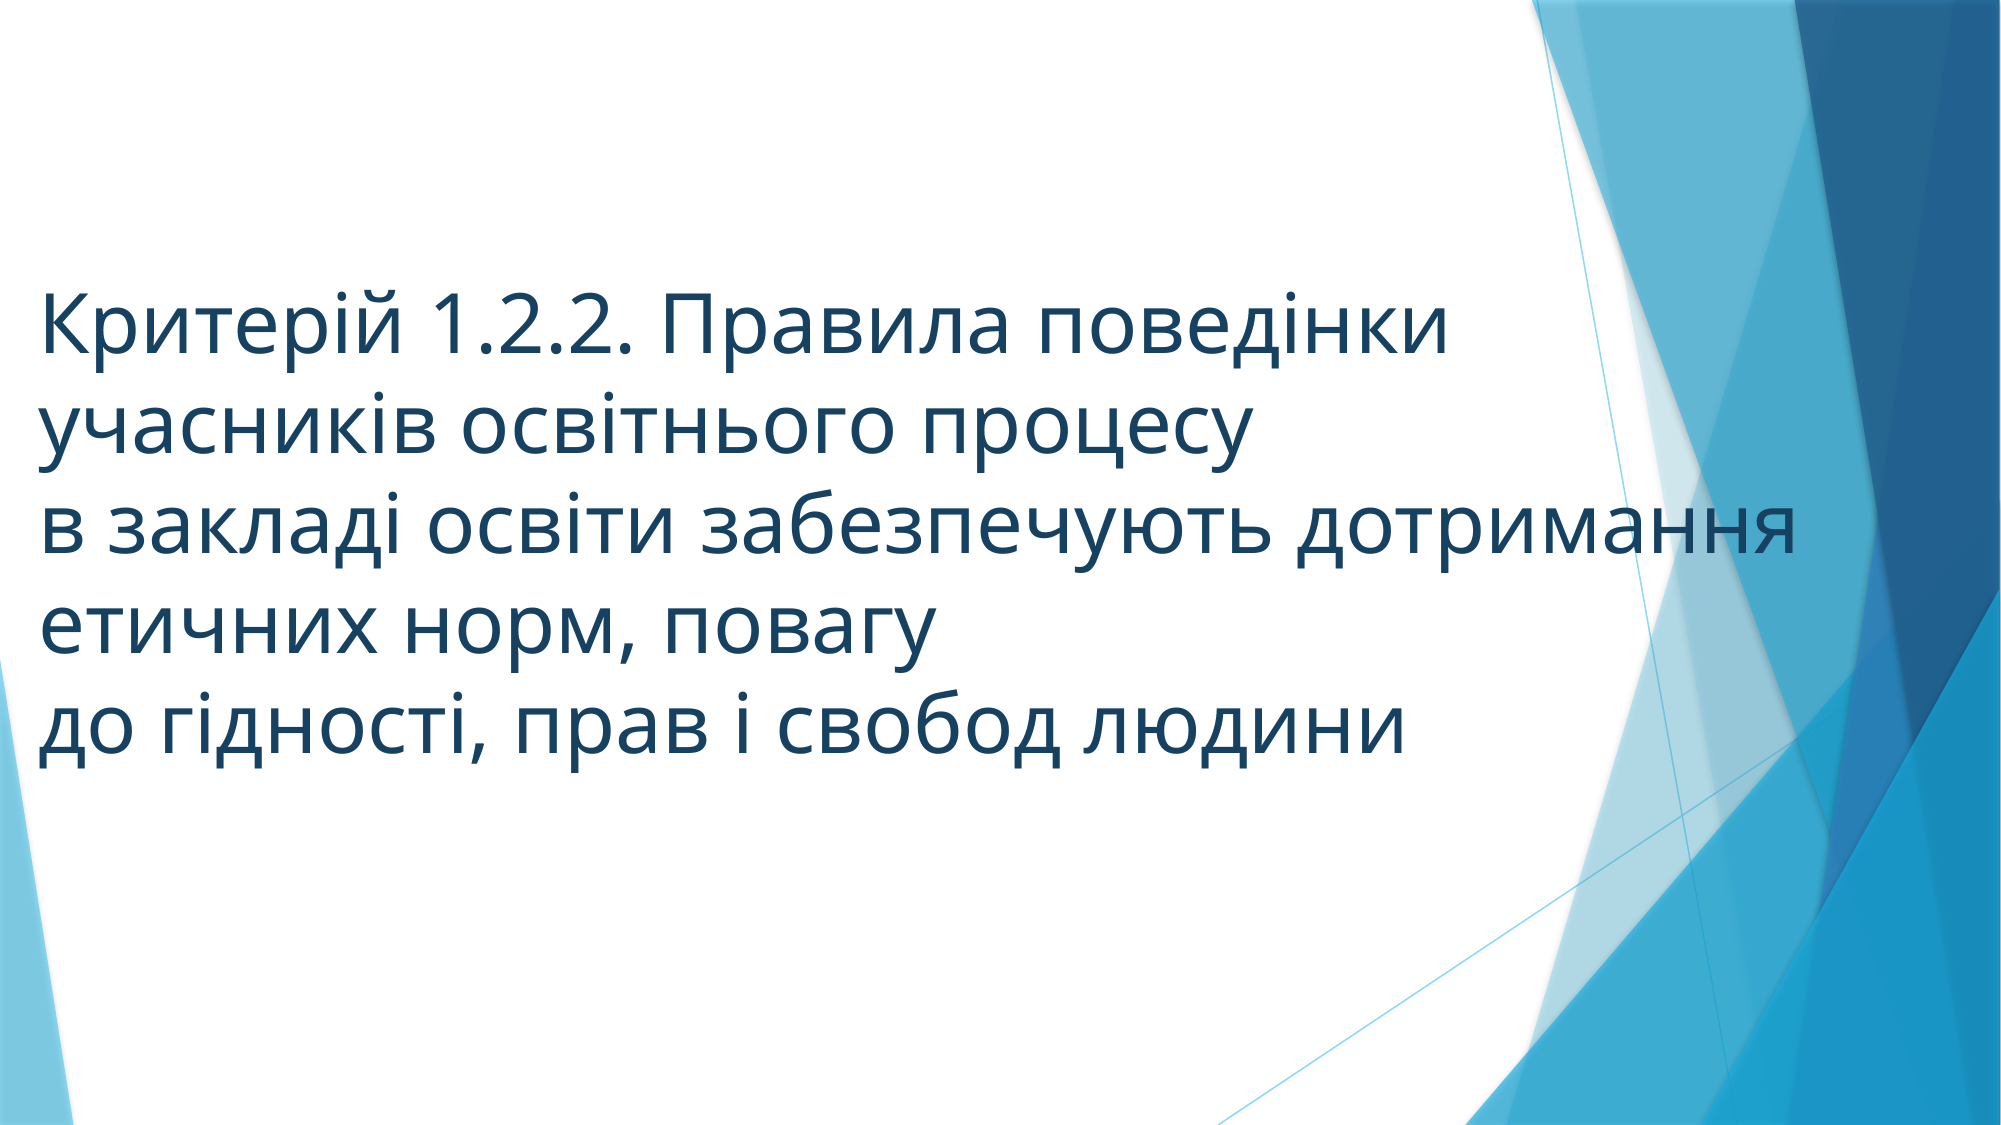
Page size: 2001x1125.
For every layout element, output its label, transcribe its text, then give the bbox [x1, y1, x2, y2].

text_box Критерій 1.2.2. Правила поведінки учасників освітнього процесу в закладі освіти забезпечують дотримання етичних норм, повагу до гідності, прав і свобод людини [23, 262, 1890, 778]
